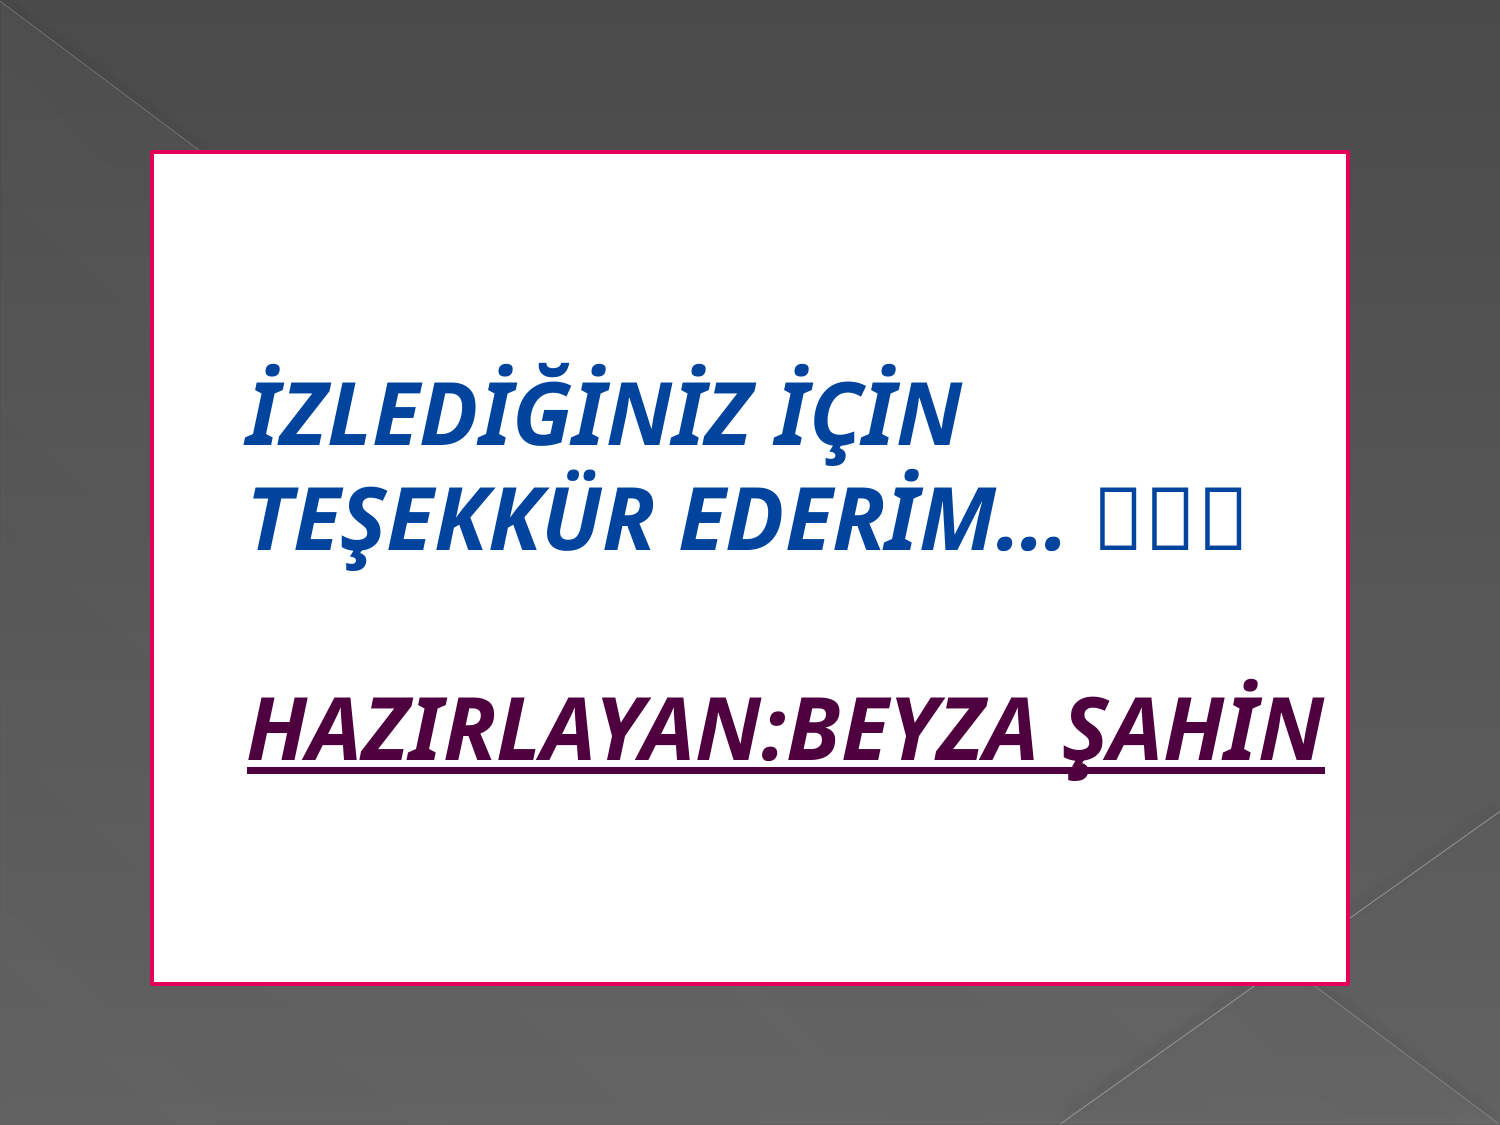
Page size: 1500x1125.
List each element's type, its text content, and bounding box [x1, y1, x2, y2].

title İZLEDİĞİNİZ İÇİN TEŞEKKÜR EDERİM…  HAZIRLAYAN:BEYZA ŞAHİN [150, 150, 1350, 986]
